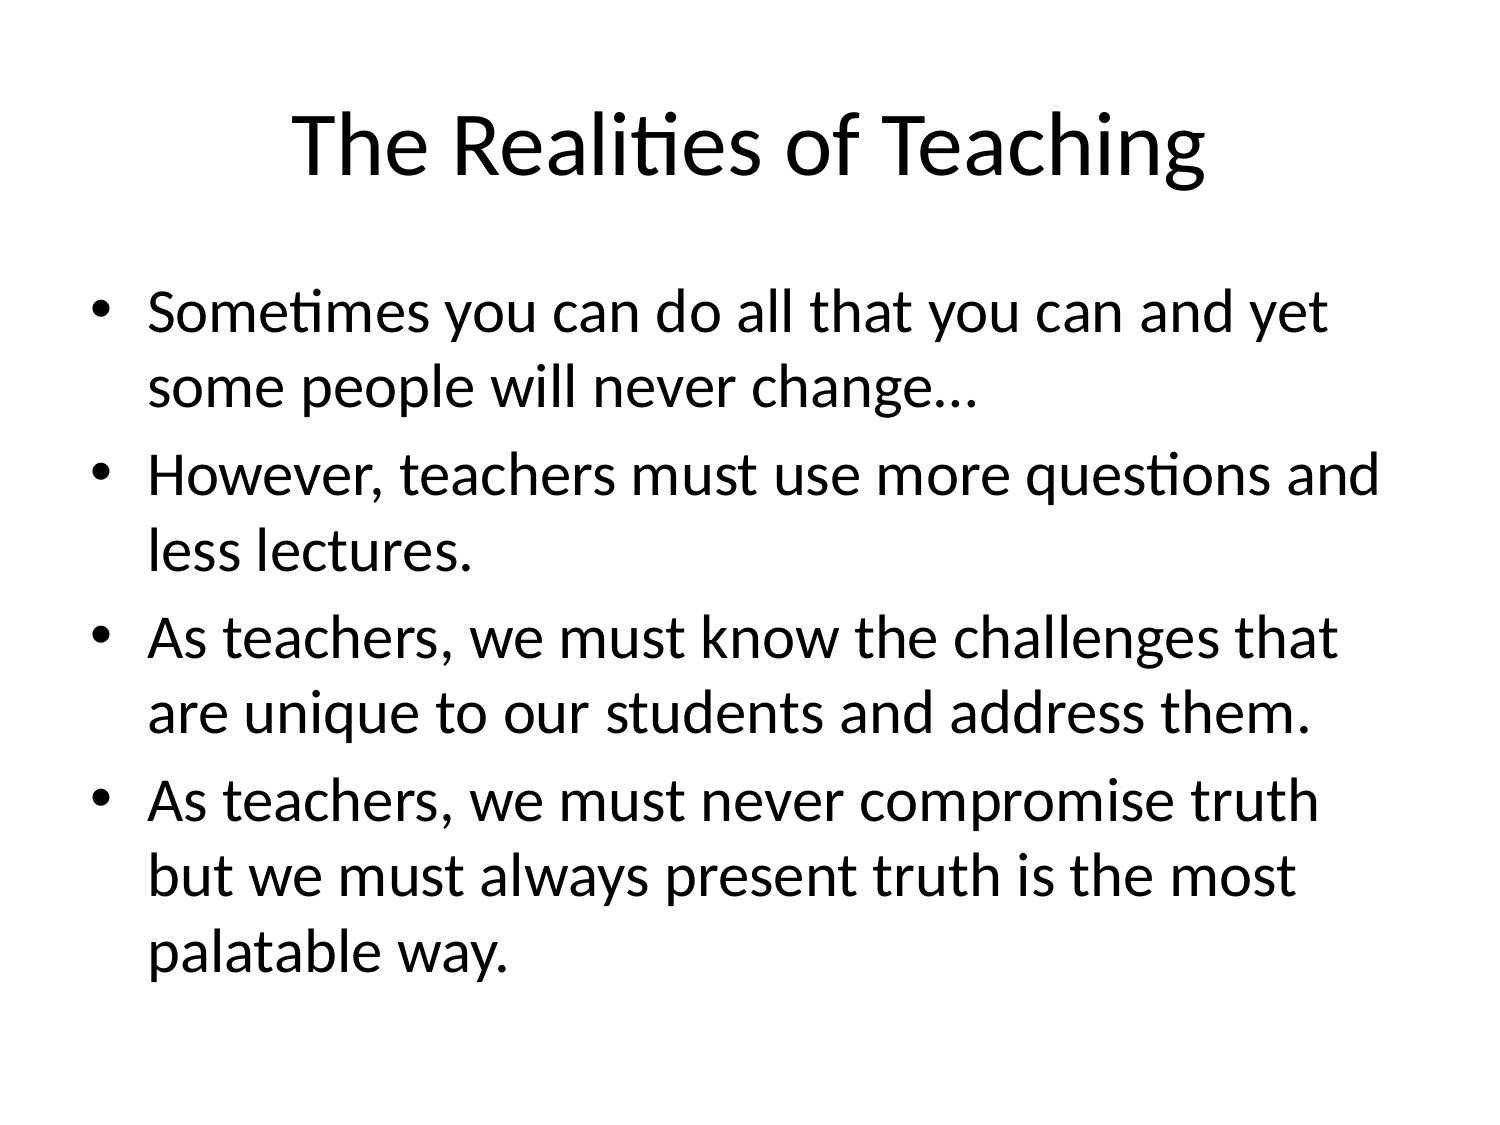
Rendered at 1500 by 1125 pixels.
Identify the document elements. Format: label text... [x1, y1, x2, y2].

list Sometimes you can do all that you can and yet some people will never change… However, teachers must use more questions and less lectures. As teachers, we must know the challenges that are unique to our students and address them. As teachers, we must never compromise truth but we must always present truth is the most palatable way. [75, 262, 1425, 1005]
title The Realities of Teaching [75, 45, 1425, 233]
